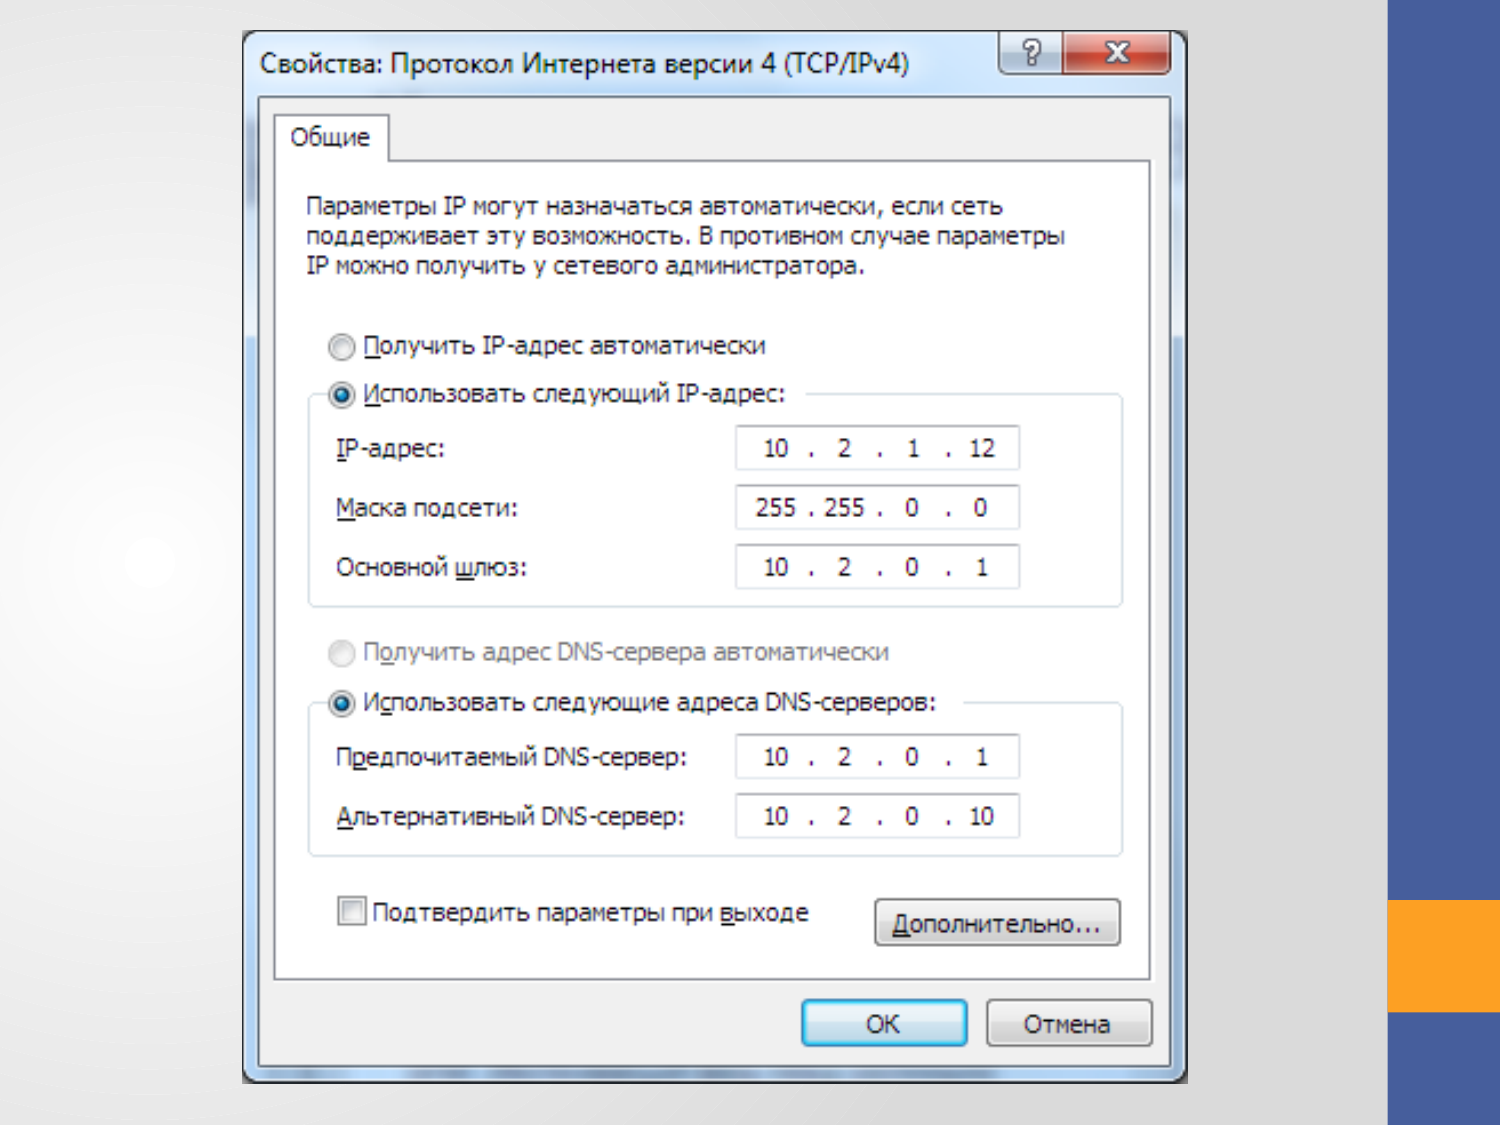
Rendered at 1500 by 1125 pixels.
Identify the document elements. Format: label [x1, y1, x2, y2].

picture [241, 30, 1188, 1084]
